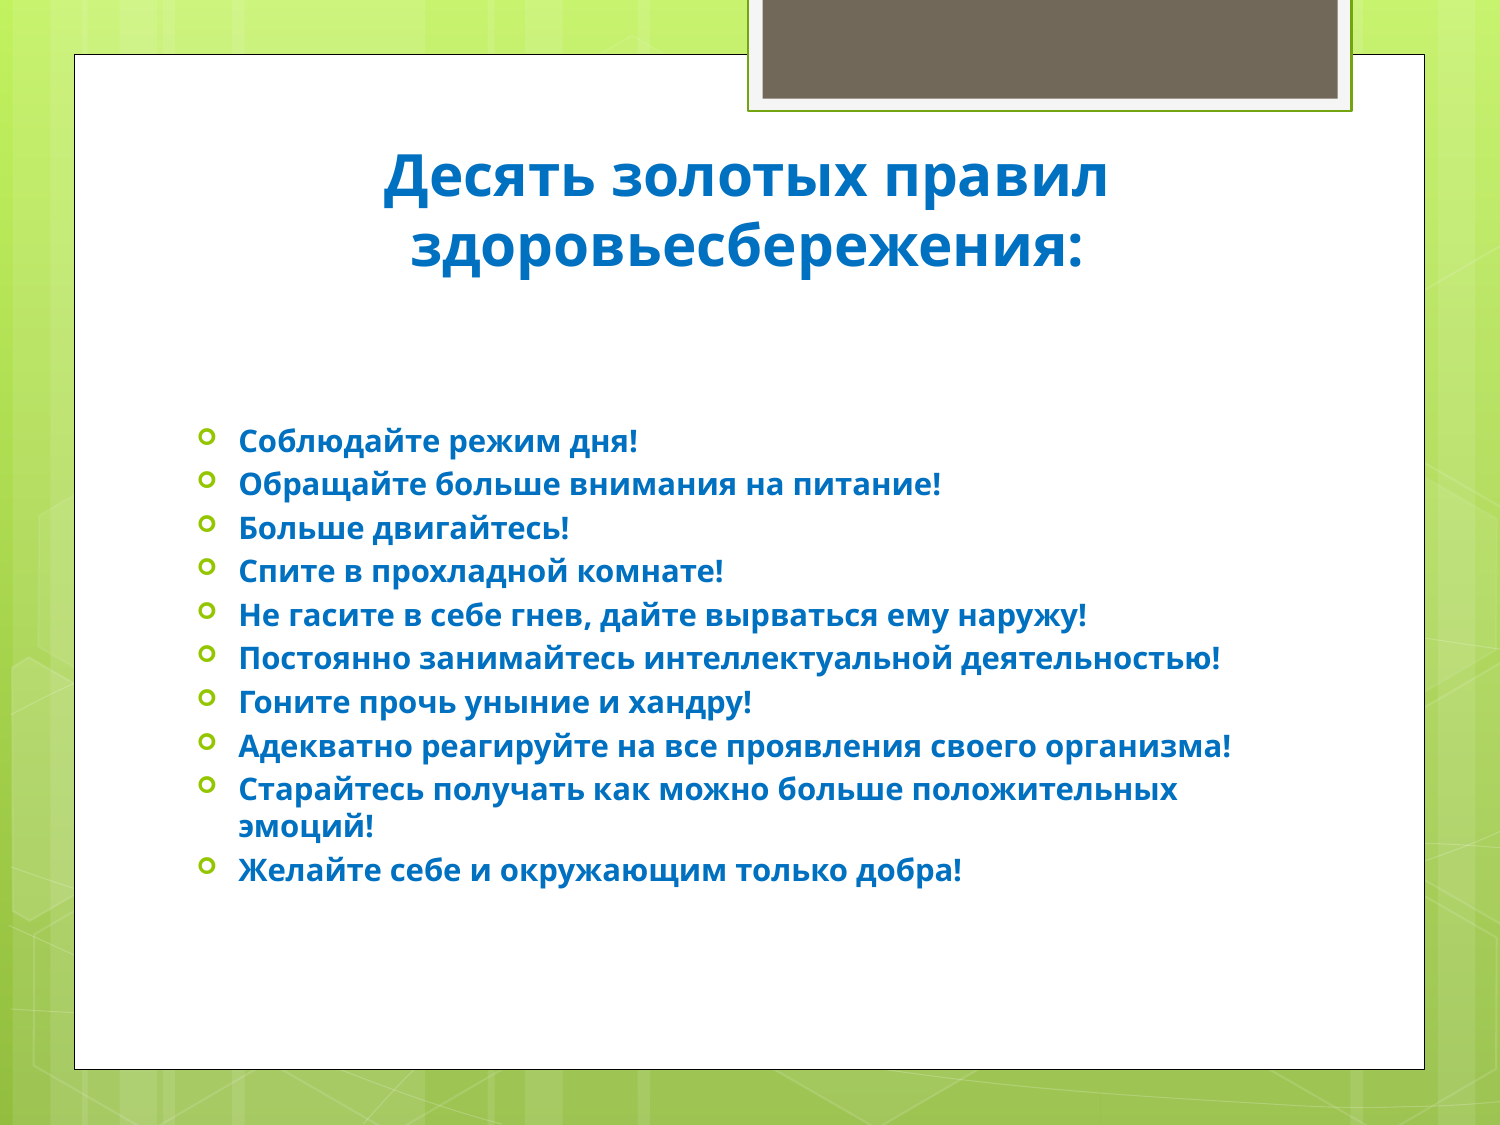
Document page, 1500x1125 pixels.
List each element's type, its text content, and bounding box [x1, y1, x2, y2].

list Соблюдайте режим дня! Обращайте больше внимания на питание! Больше двигайтесь! Спите в прохладной комнате! Не гасите в себе гнев, дайте вырваться ему наружу! Постоянно занимайтесь интеллектуальной деятельностью! Гоните прочь уныние и хандру! Адекватно реагируйте на все проявления своего организма! Старайтесь получать как можно больше положительных эмоций! Желайте себе и окружающим только добра! [171, 381, 1283, 957]
title Десять золотых правил здоровьесбережения: [171, 168, 1324, 357]
